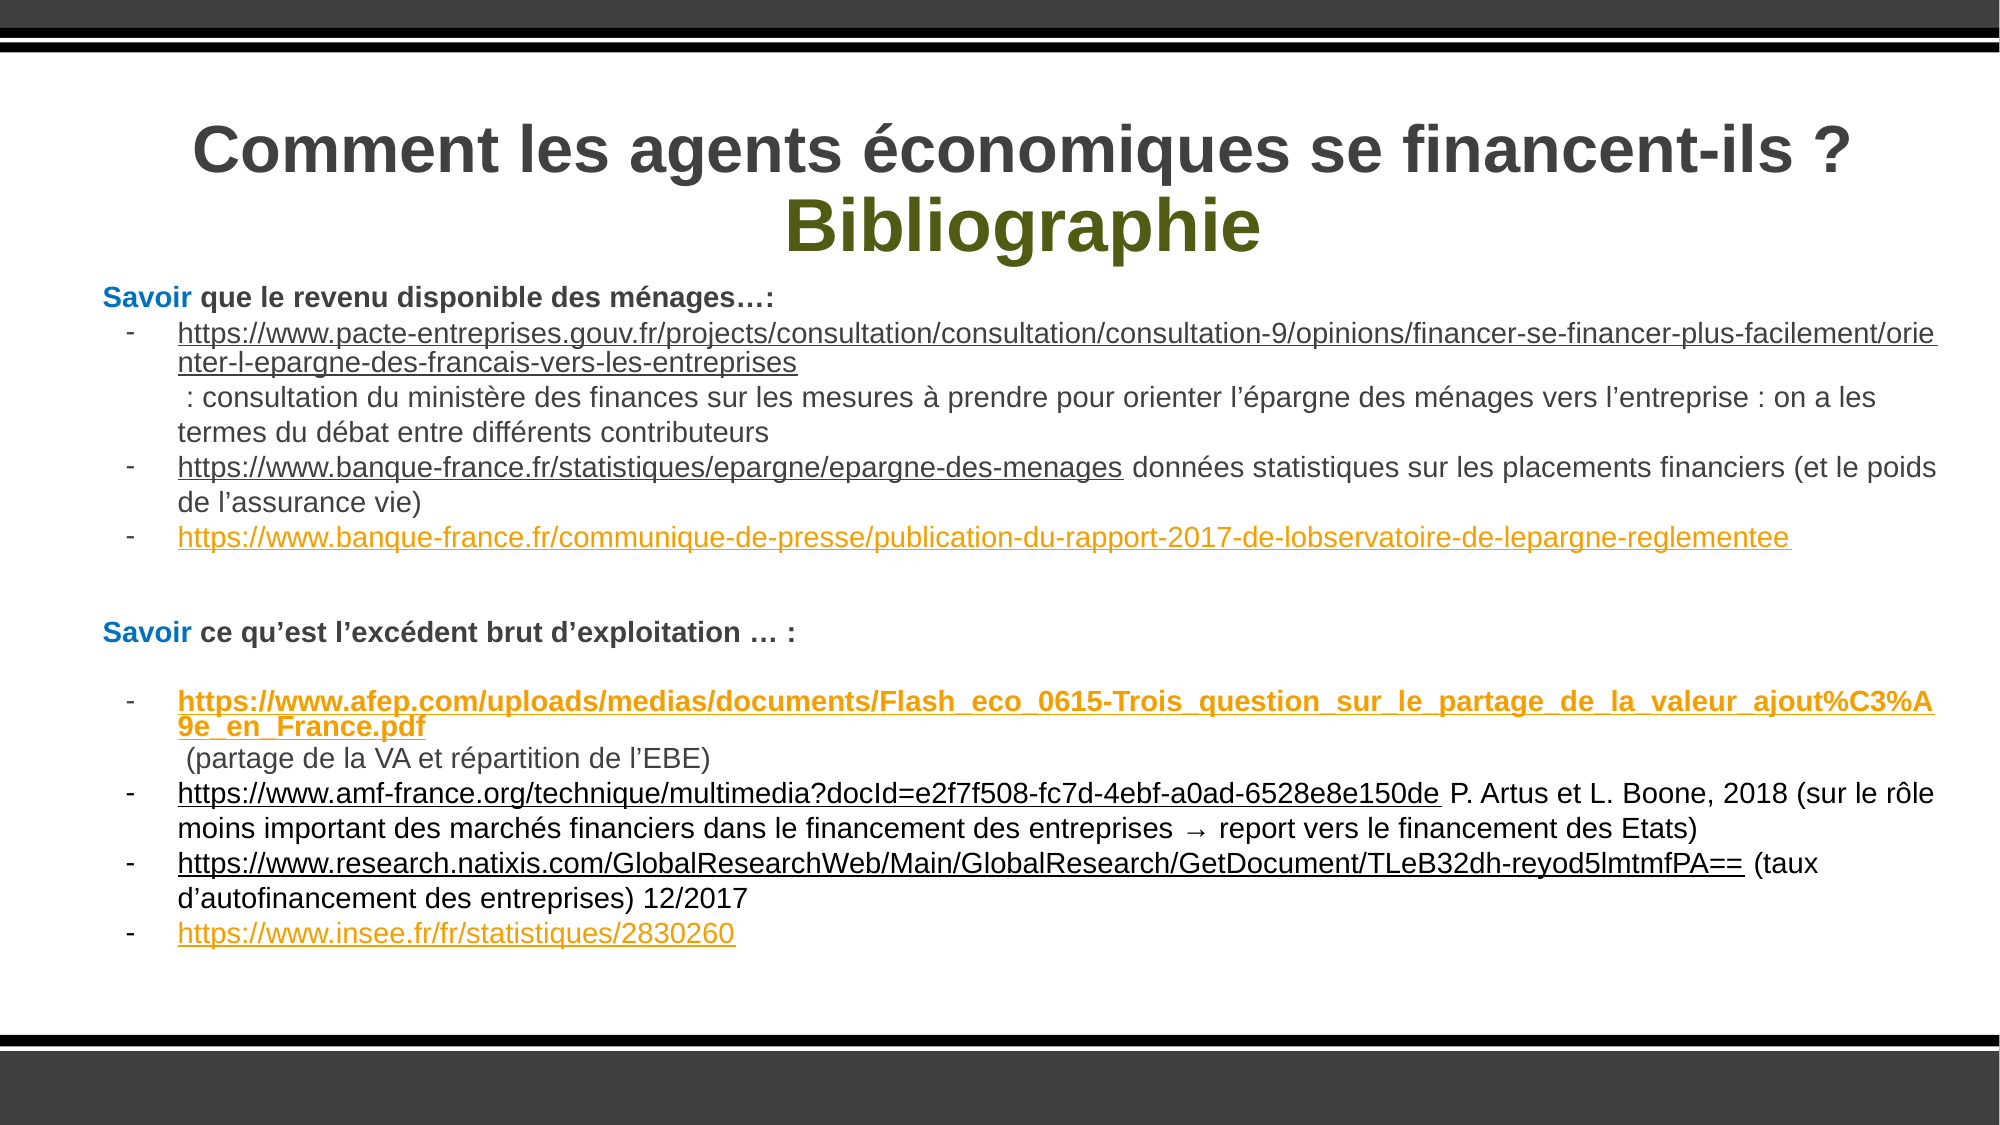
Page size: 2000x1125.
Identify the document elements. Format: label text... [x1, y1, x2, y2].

list Savoir que le revenu disponible des ménages…: https://www.pacte-entreprises.gouv.fr/projects/consultation/consultation/consultation-9/opinions/financer-se-financer-plus-facilement/orienter-l-epargne-des-francais-vers-les-entreprises : consultation du ministère des finances sur les mesures à prendre pour orienter l’épargne des ménages vers l’entreprise : on a les termes du débat entre différents contributeurs https://www.banque-france.fr/statistiques/epargne/epargne-des-menages données statistiques sur les placements financiers (et le poids de l’assurance vie) https://www.banque-france.fr/communique-de-presse/publication-du-rapport-2017-de-lobservatoire-de-lepargne-reglementee Savoir ce qu’est l’excédent brut d’exploitation … : https://www.afep.com/uploads/medias/documents/Flash_eco_0615-Trois_question_sur_le_partage_de_la_valeur_ajout%C3%A9e_en_France.pdf (partage de la VA et répartition de l’EBE) https://www.amf-france.org/technique/multimedia?docId=e2f7f508-fc7d-4ebf-a0ad-6528e8e150de P. Artus et L. Boone, 2018 (sur le rôle moins important des marchés financiers dans le financement des entreprises → report vers le financement des Etats) https://www.research.natixis.com/GlobalResearchWeb/Main/GlobalResearch/GetDocument/TLeB32dh-reyod5lmtmfPA== (taux d’autofinancement des entreprises) 12/2017 https://www.insee.fr/fr/statistiques/2830260 [87, 275, 1967, 1003]
title Comment les agents économiques se financent-ils ? Bibliographie [87, 99, 1915, 275]
